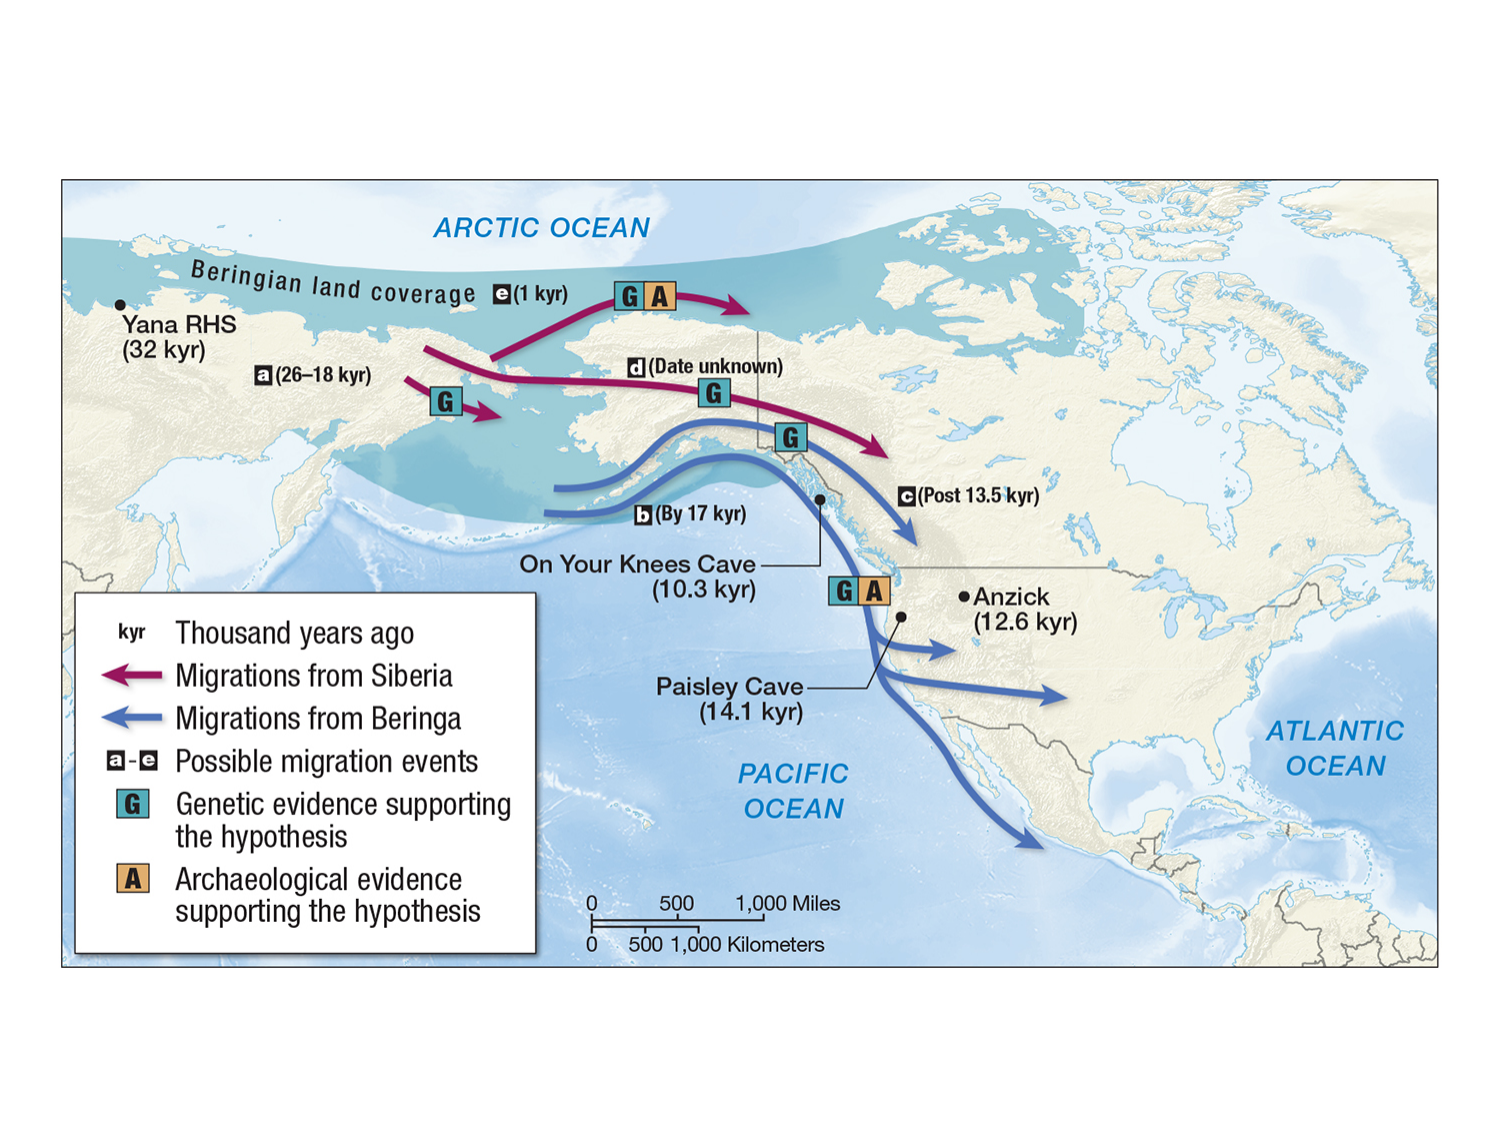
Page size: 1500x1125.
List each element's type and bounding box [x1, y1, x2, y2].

list [49, 168, 1451, 973]
